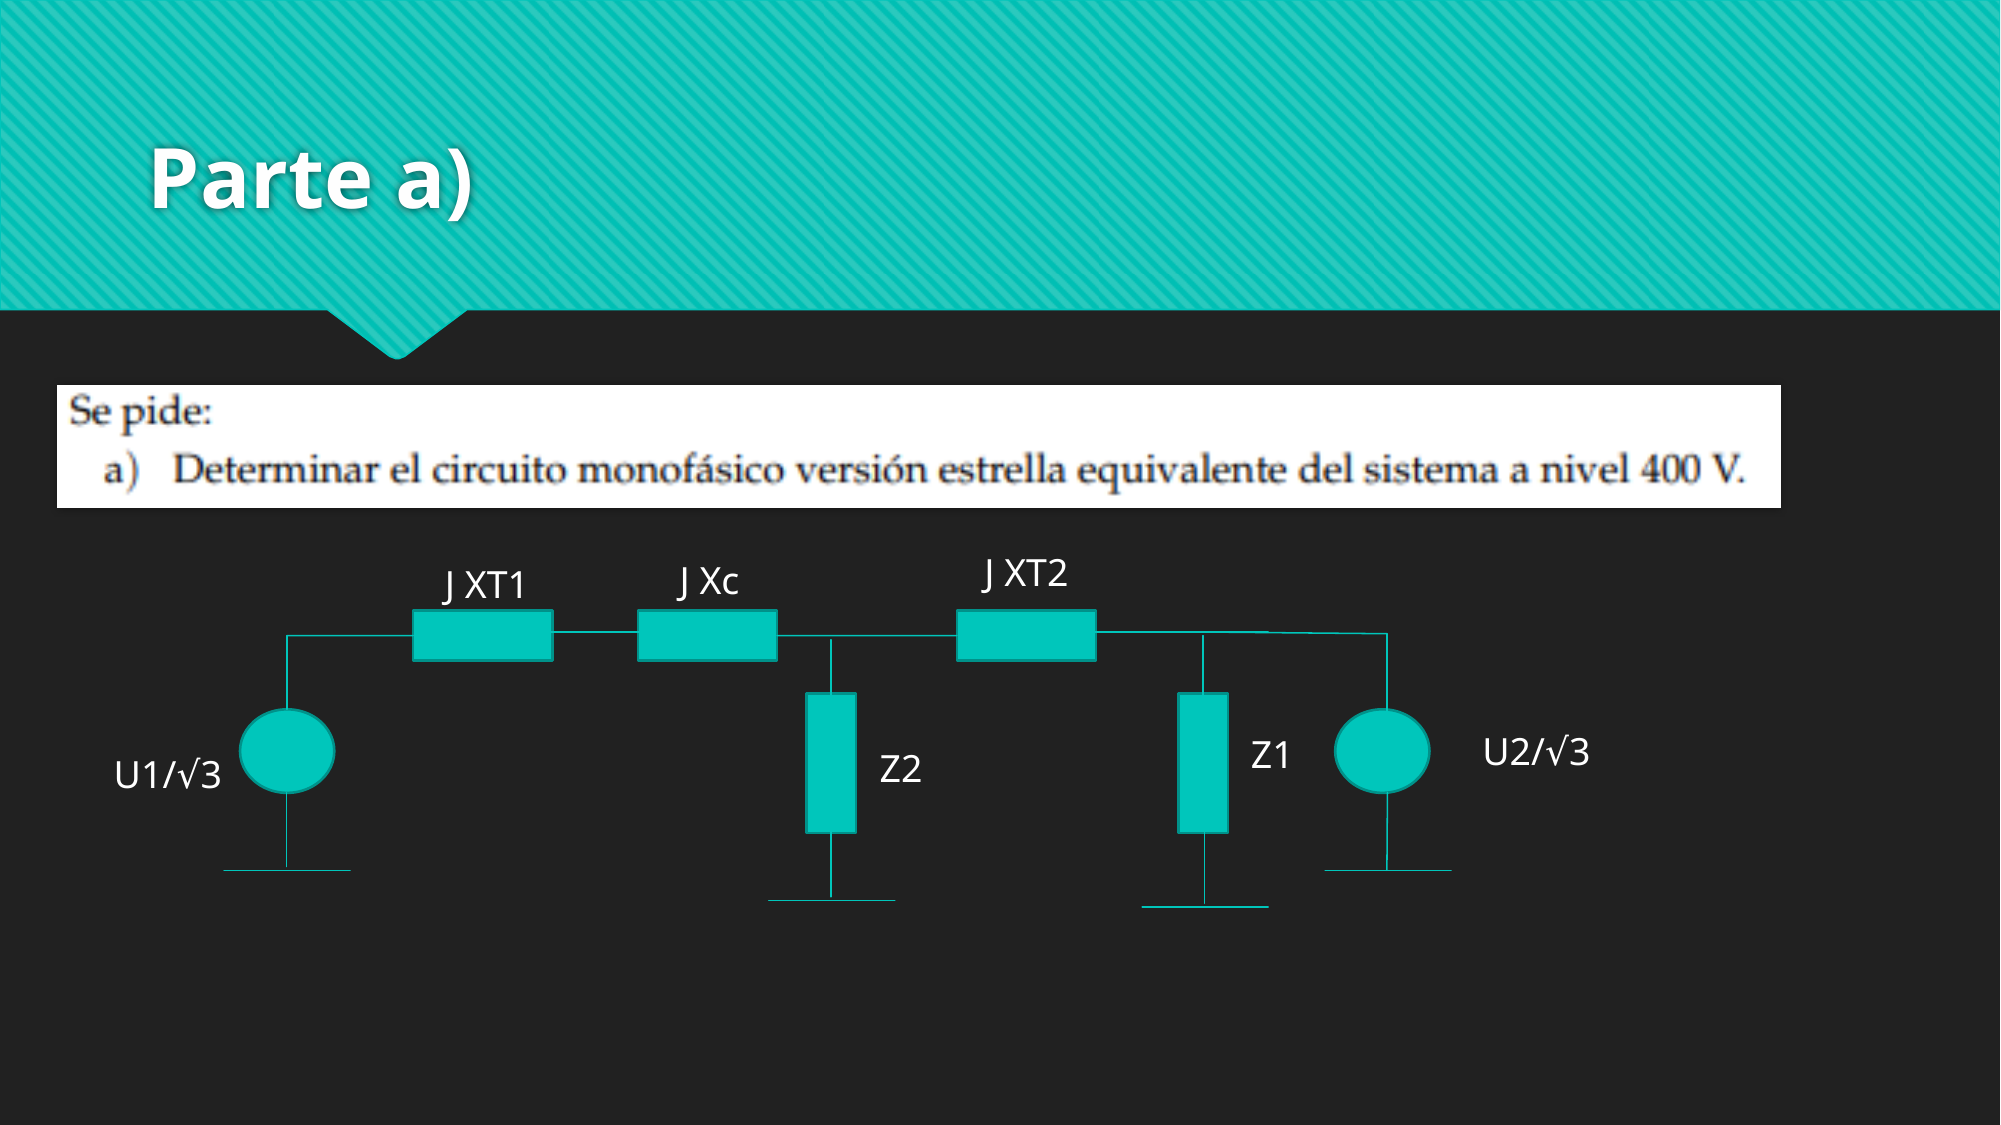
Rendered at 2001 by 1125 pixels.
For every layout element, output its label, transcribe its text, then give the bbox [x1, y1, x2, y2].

text_box Z2 [864, 737, 938, 798]
text_box Z1 [1236, 723, 1395, 784]
text_box [805, 692, 857, 834]
text_box J XT1 [430, 553, 545, 614]
text_box J Xc [664, 550, 755, 610]
text_box [956, 609, 1097, 662]
text_box [412, 609, 554, 662]
title Parte a) [132, 73, 1868, 233]
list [57, 384, 1781, 509]
text_box [637, 609, 778, 662]
text_box J XT2 [969, 541, 1084, 602]
text_box [238, 708, 336, 795]
text_box U1/√3 [98, 743, 237, 804]
text_box U2/√3 [1467, 720, 1606, 781]
text_box [1345, 708, 1431, 795]
text_box [1177, 692, 1229, 834]
